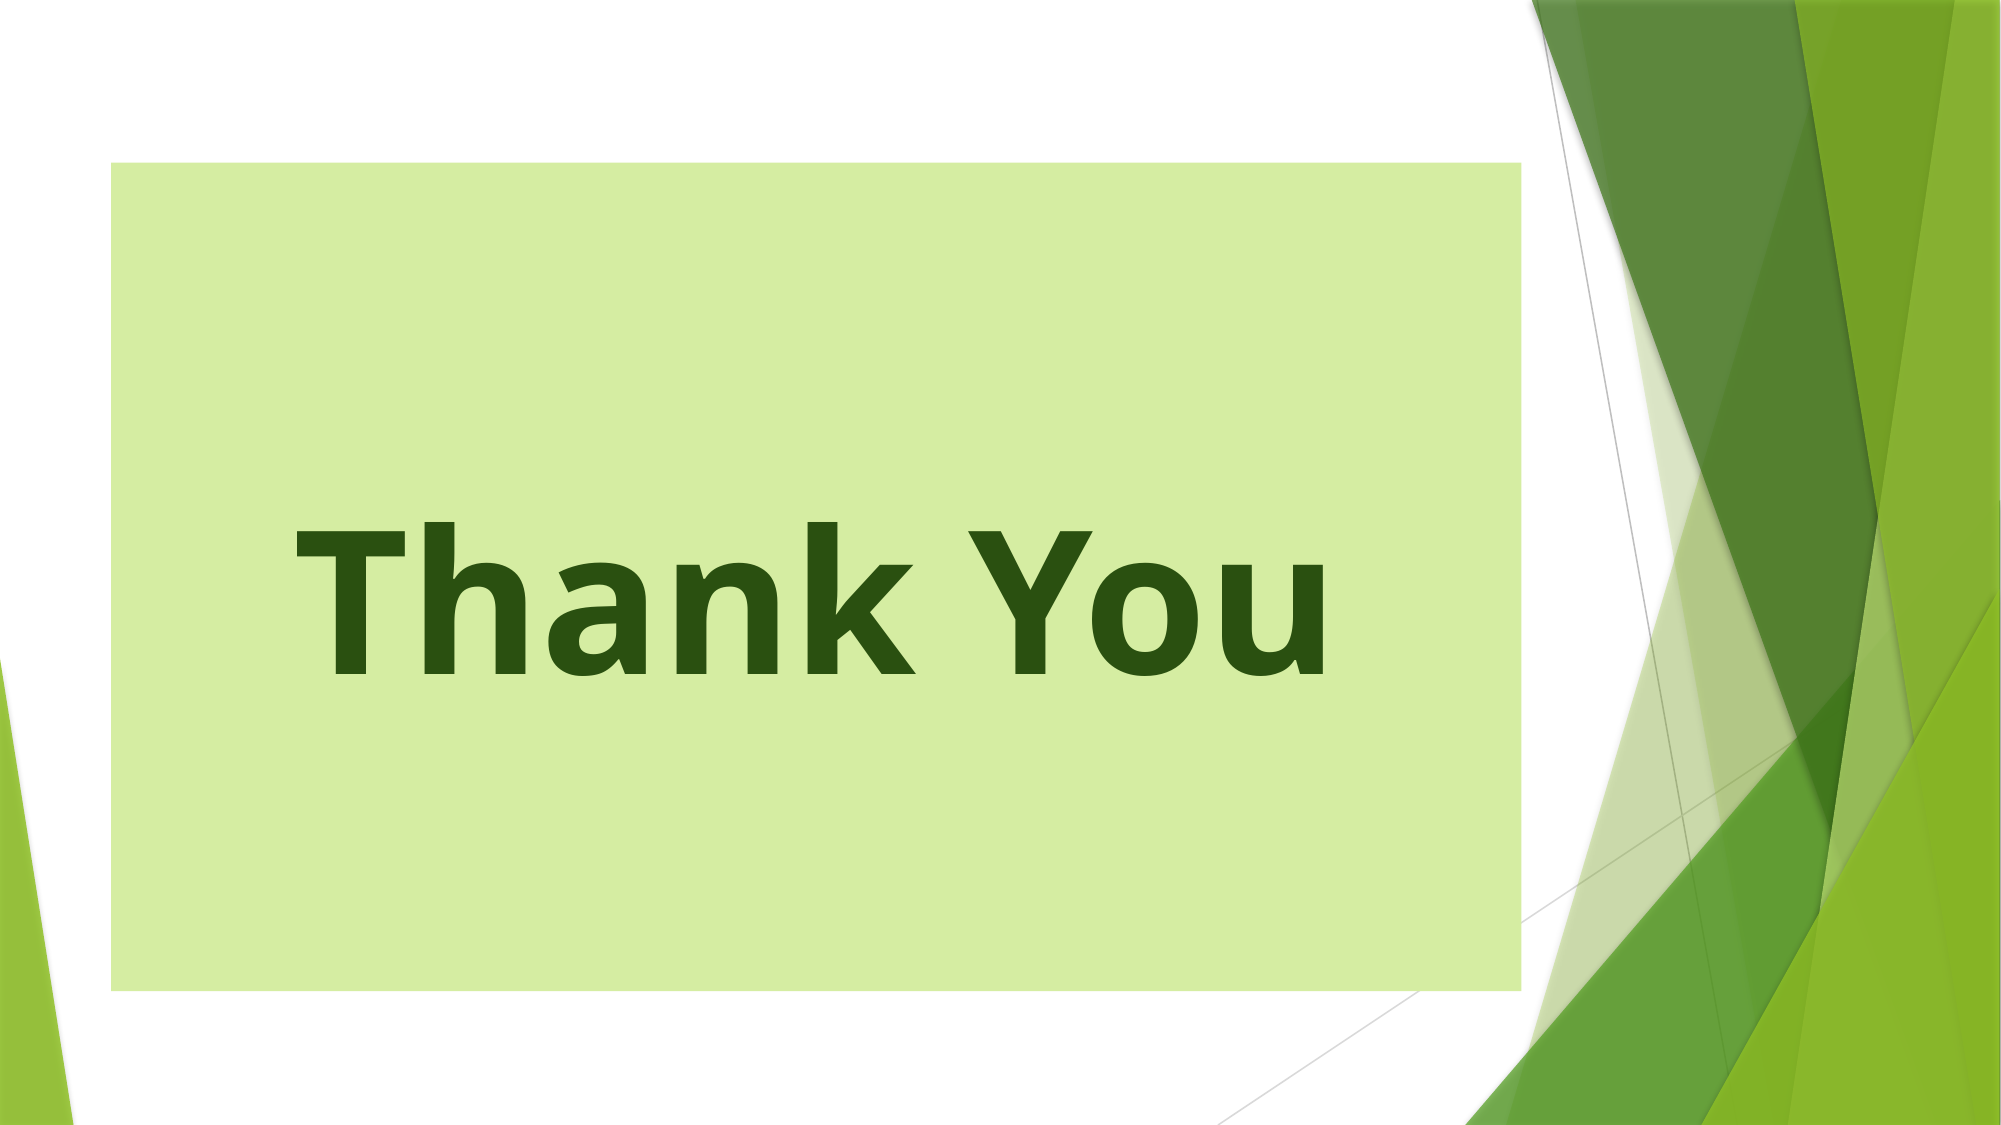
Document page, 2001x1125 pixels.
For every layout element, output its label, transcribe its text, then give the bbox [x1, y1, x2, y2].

list Thank You [111, 162, 1522, 992]
